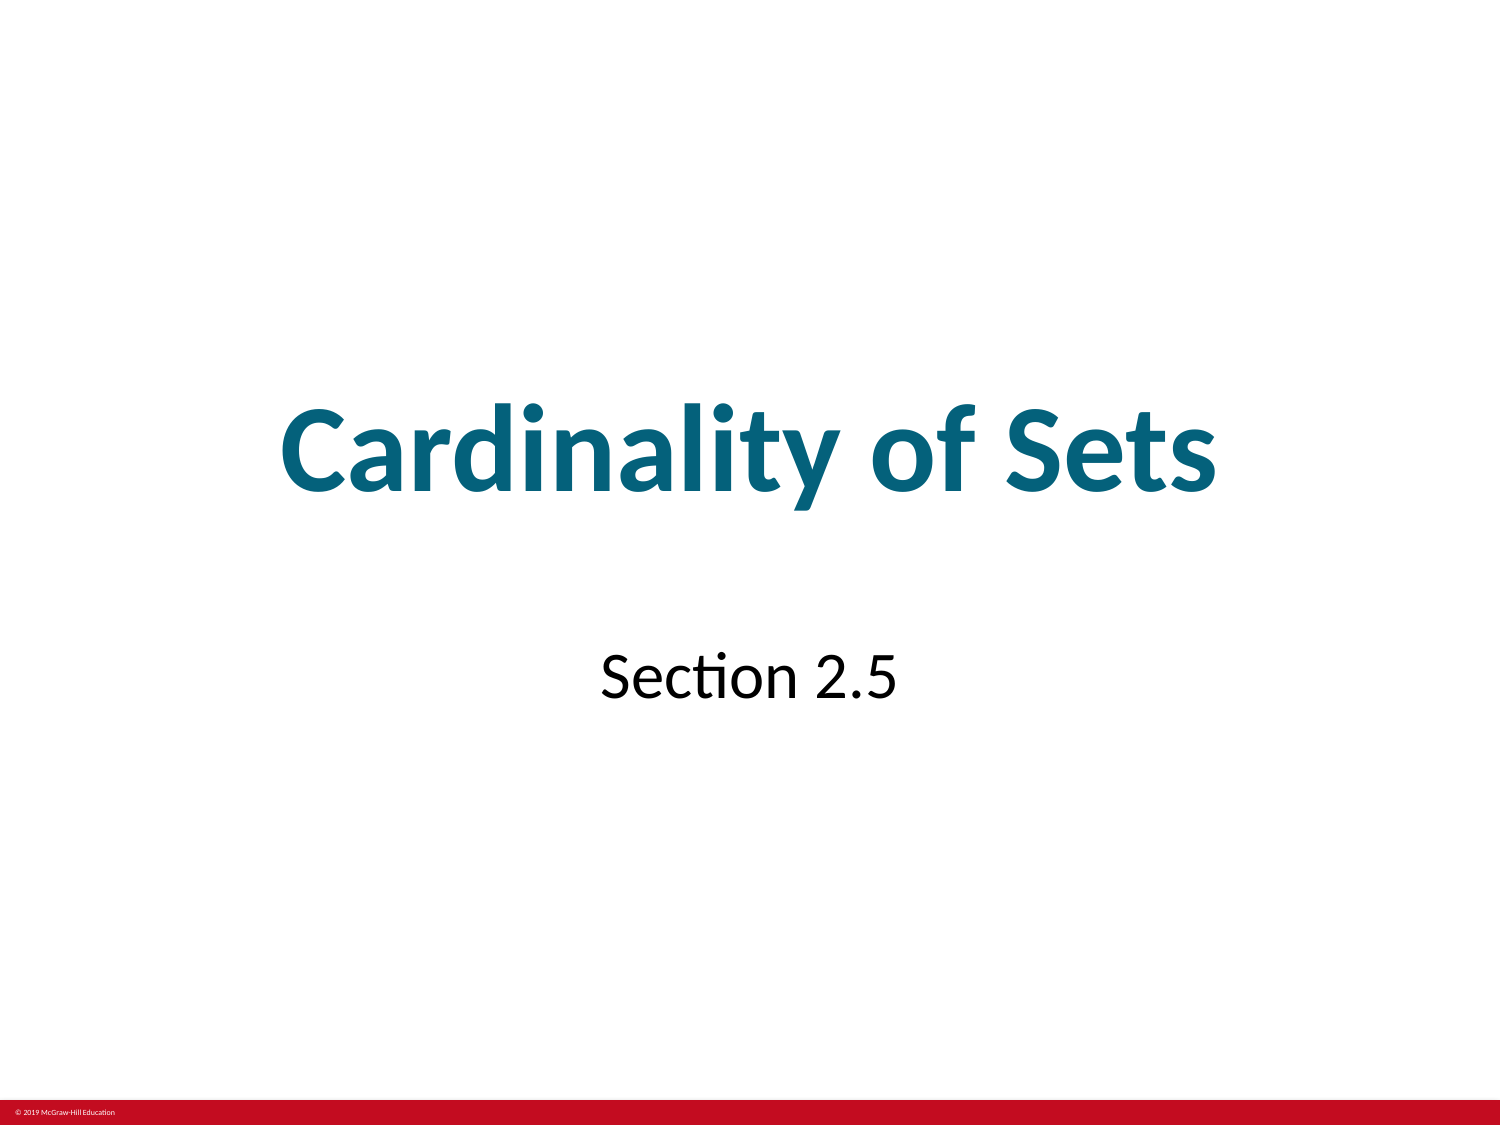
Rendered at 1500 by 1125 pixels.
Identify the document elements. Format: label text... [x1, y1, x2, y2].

title Cardinality of Sets [0, 299, 1500, 583]
list Section 2.5 [525, 624, 975, 730]
